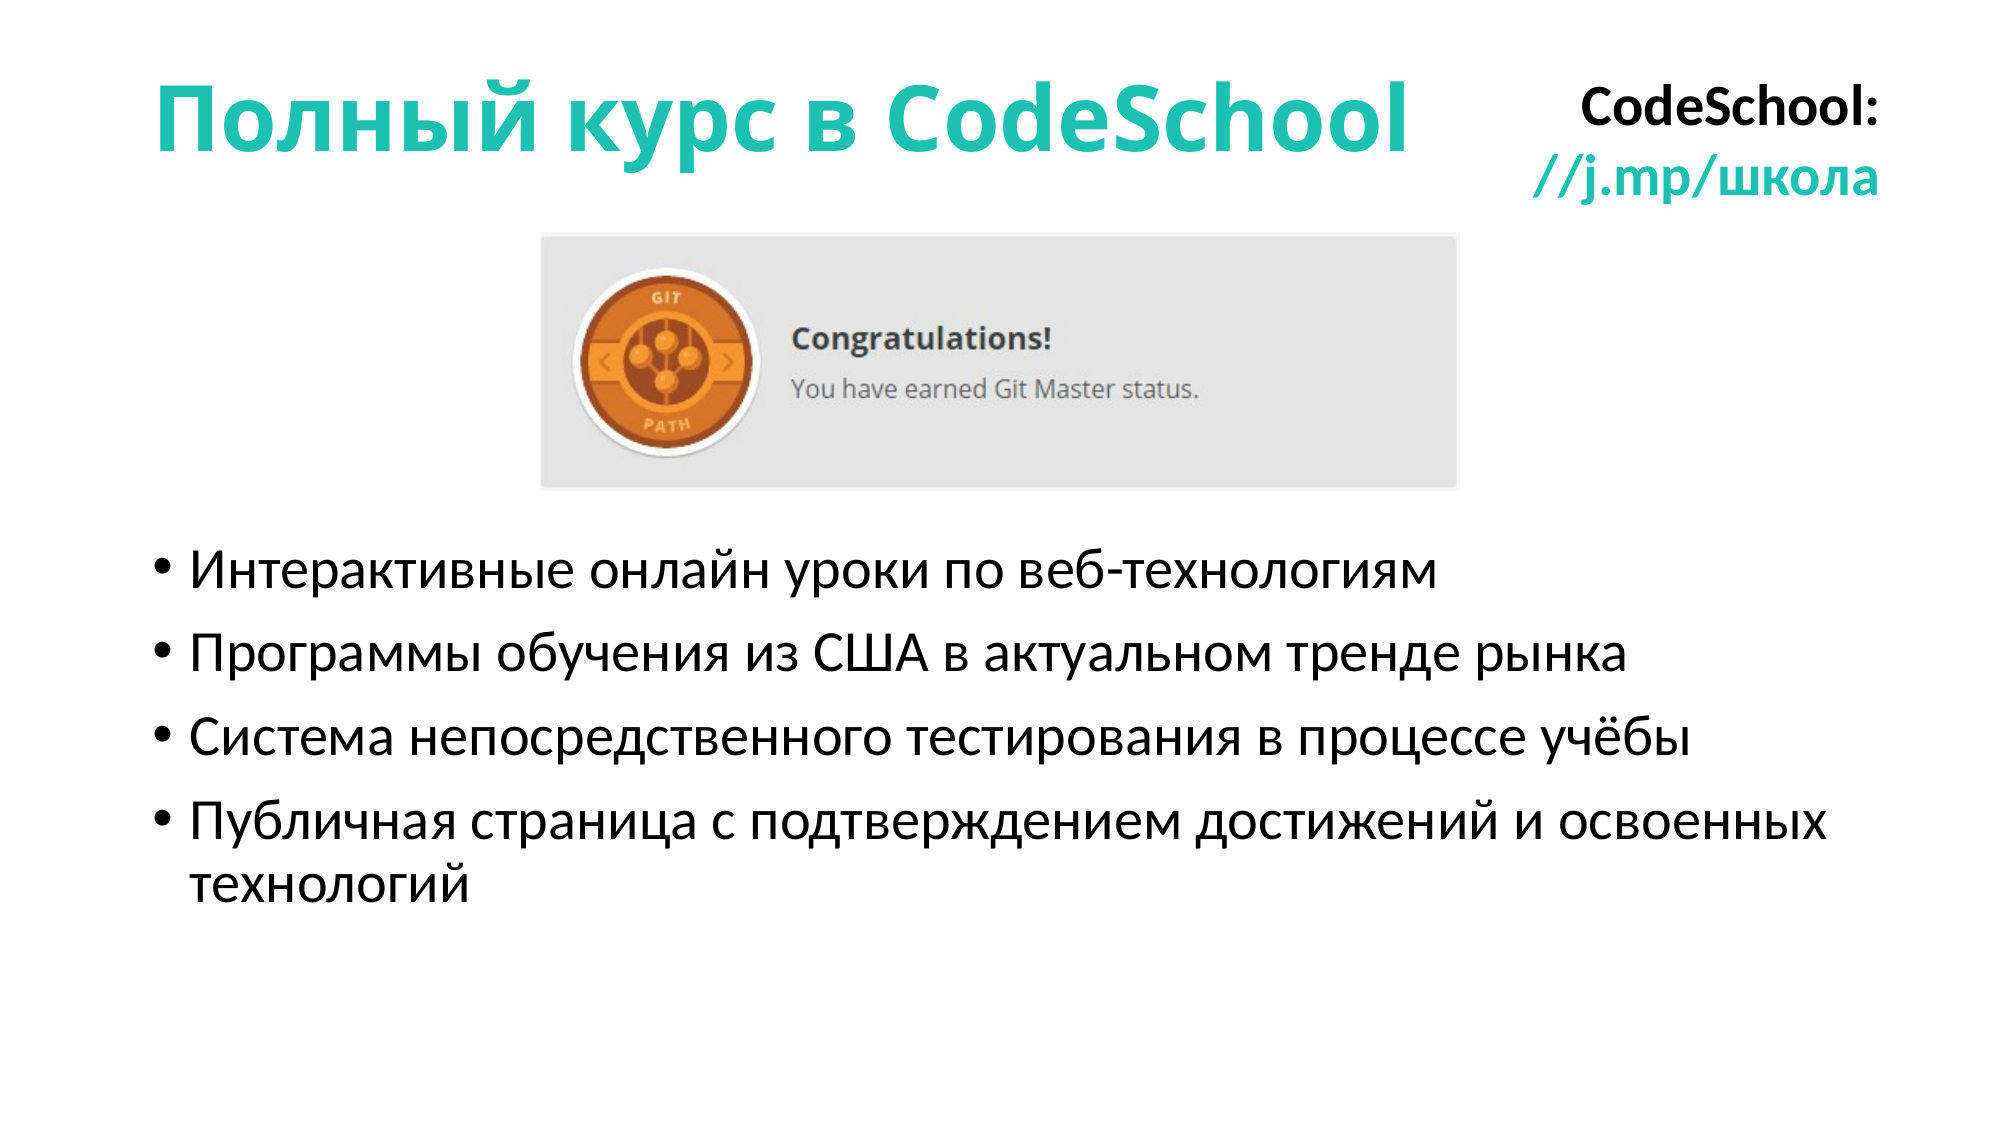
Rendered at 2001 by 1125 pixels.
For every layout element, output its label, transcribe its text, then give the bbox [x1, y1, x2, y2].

title Полный курс в CodeSchool [137, 59, 1491, 184]
list Интерактивные онлайн уроки по веб-технологиям Программы обучения из США в актуальном тренде рынка Система непосредственного тестирования в процессе учёбы Публичная страница с подтверждением достижений и освоенных технологий [137, 530, 1863, 1014]
picture [540, 232, 1460, 491]
text_box CodeSchool: //j.mp/школа [1491, 59, 1896, 215]
